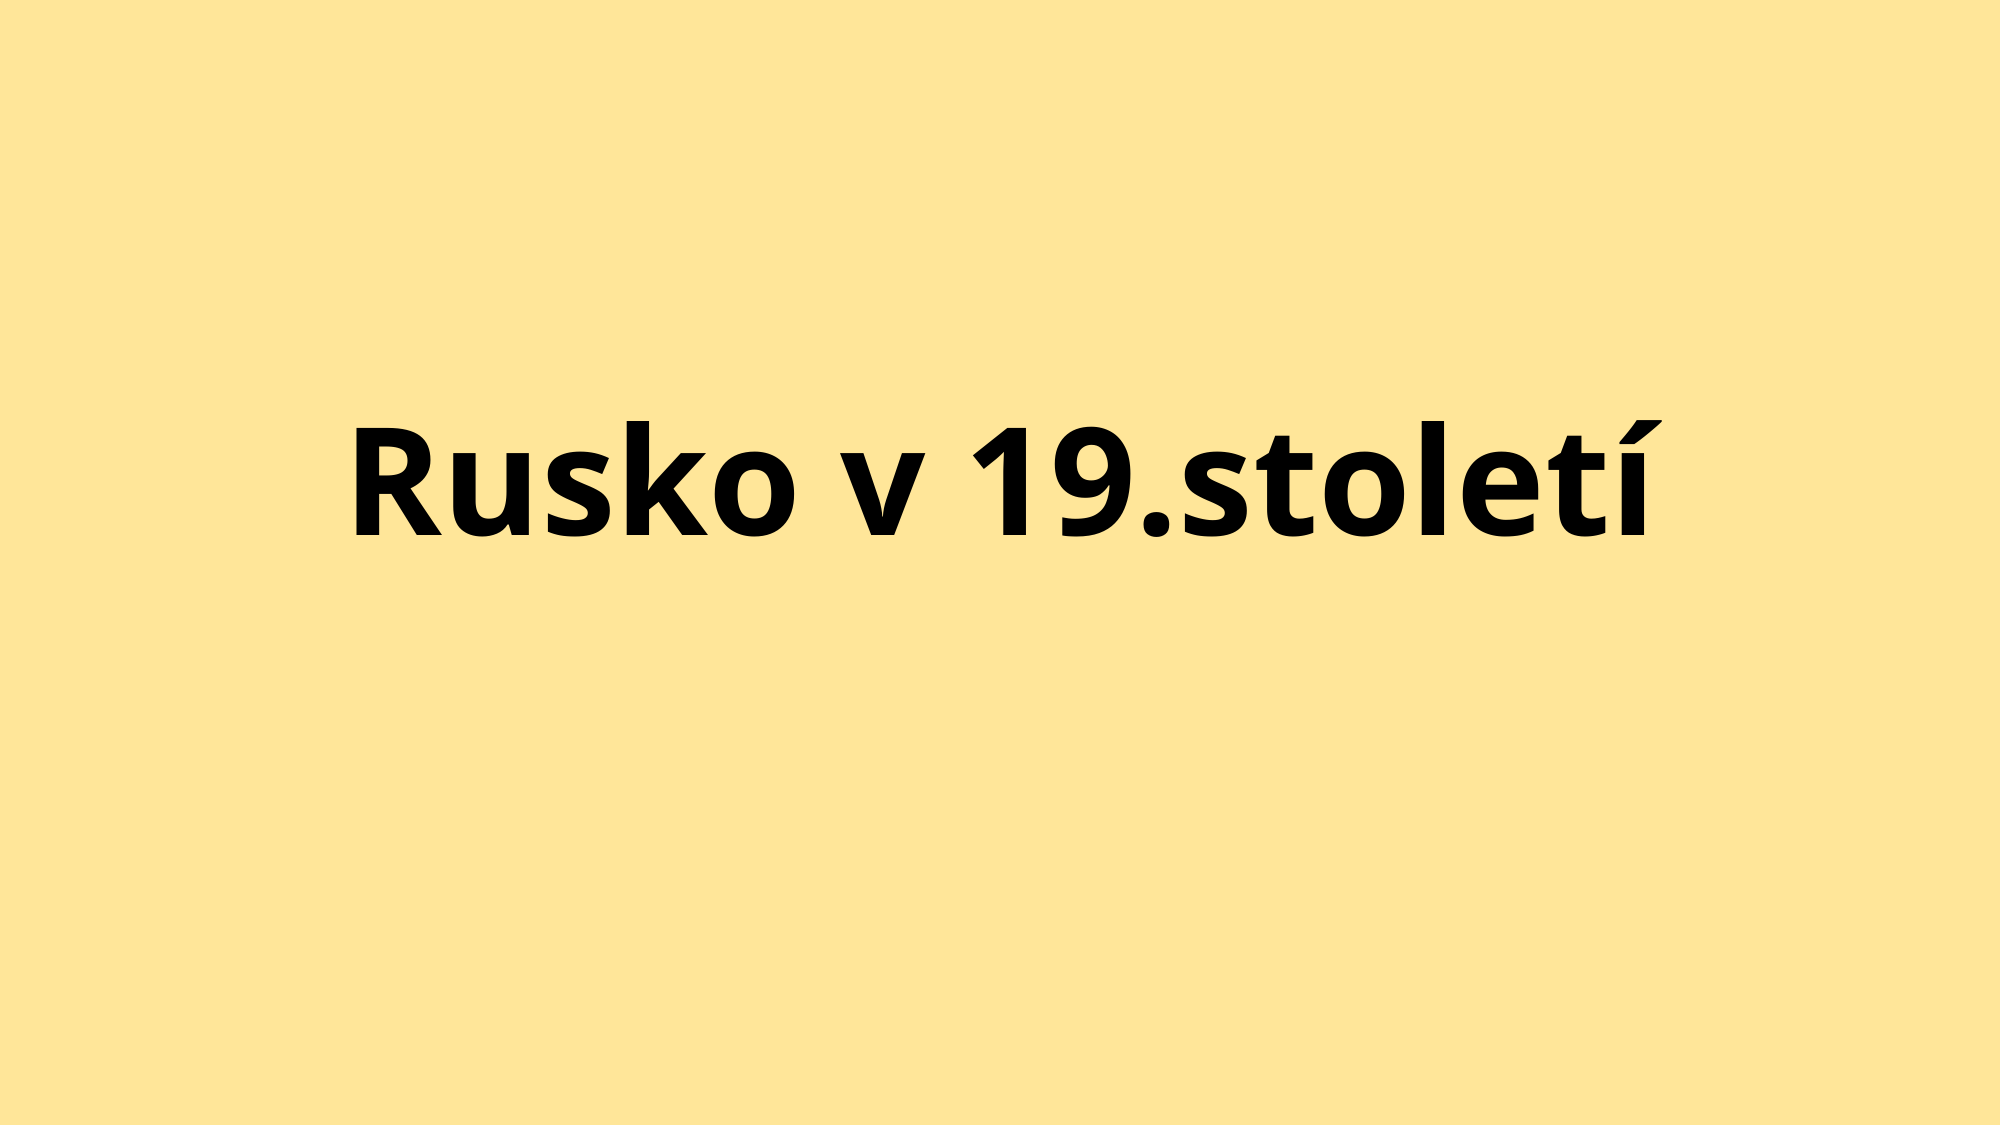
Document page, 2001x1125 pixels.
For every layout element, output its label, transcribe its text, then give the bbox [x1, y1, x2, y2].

title Rusko v 19.století [249, 184, 1750, 576]
